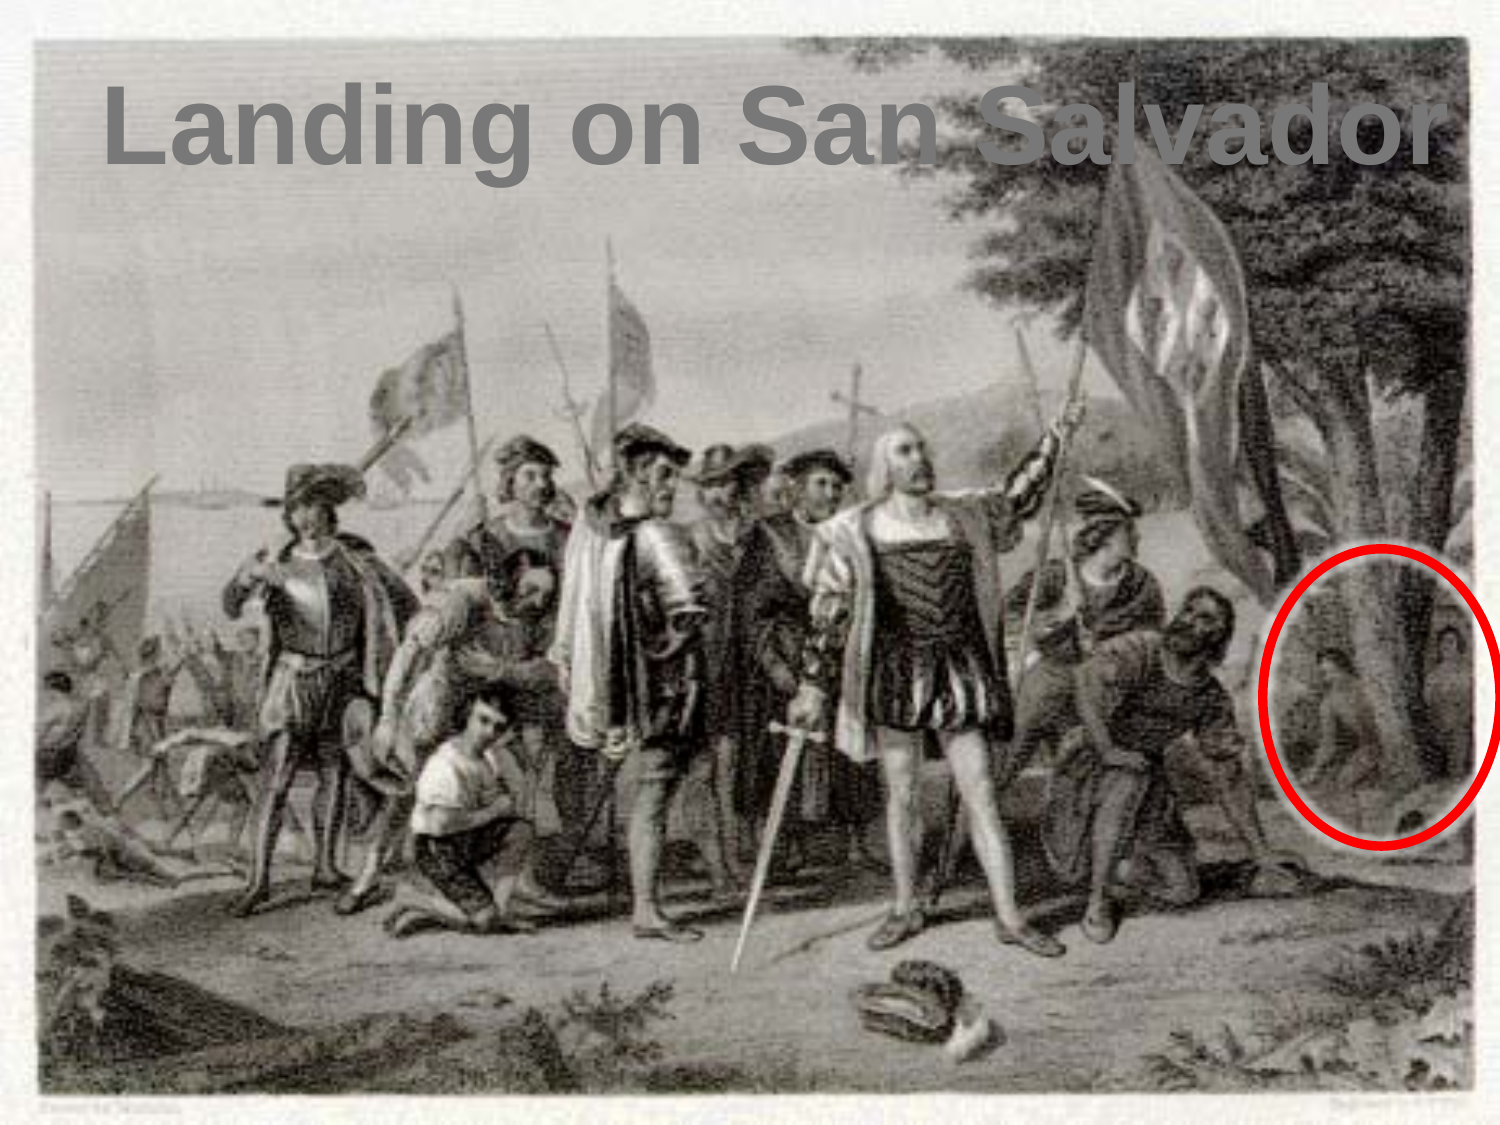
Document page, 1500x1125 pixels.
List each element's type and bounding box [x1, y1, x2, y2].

list [0, 0, 1500, 1125]
